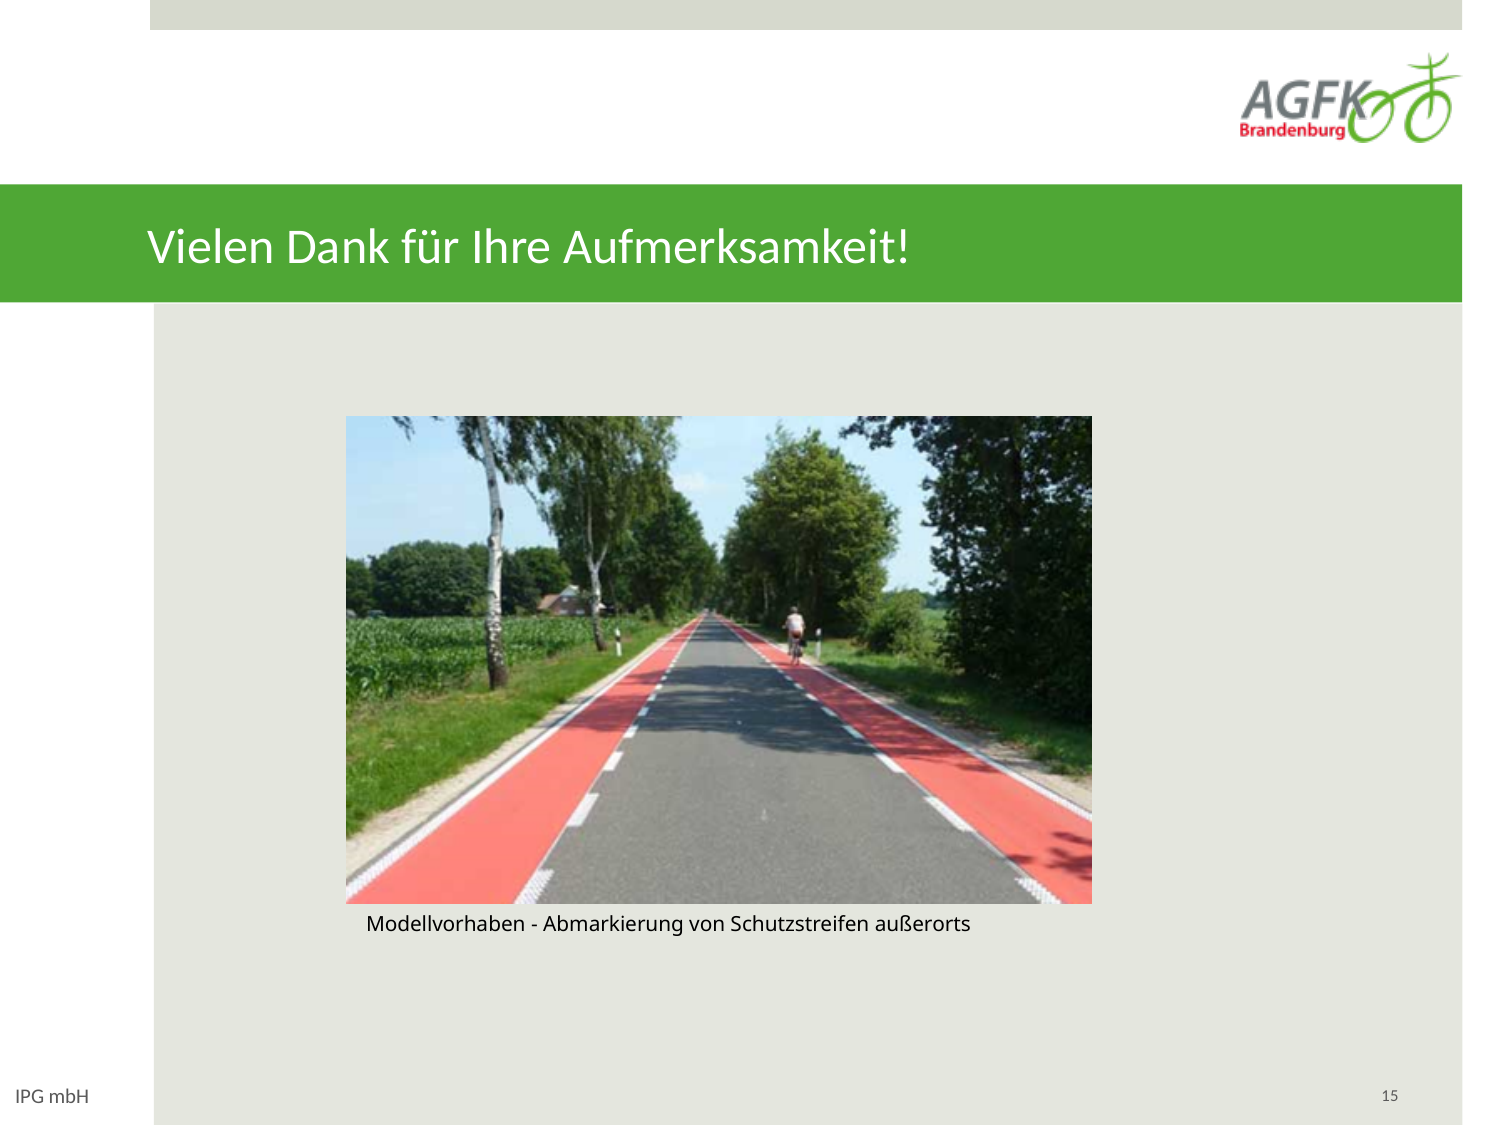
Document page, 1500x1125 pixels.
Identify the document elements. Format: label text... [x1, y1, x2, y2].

slide_number 15 [1352, 1065, 1428, 1125]
picture [346, 416, 1093, 904]
footer IPG mbH [0, 1065, 475, 1125]
text_box [153, 303, 1463, 1125]
text_box Modellvorhaben - Abmarkierung von Schutzstreifen außerorts [351, 904, 986, 943]
title Vielen Dank für Ihre Aufmerksamkeit! [0, 184, 1463, 303]
picture [1239, 51, 1463, 144]
